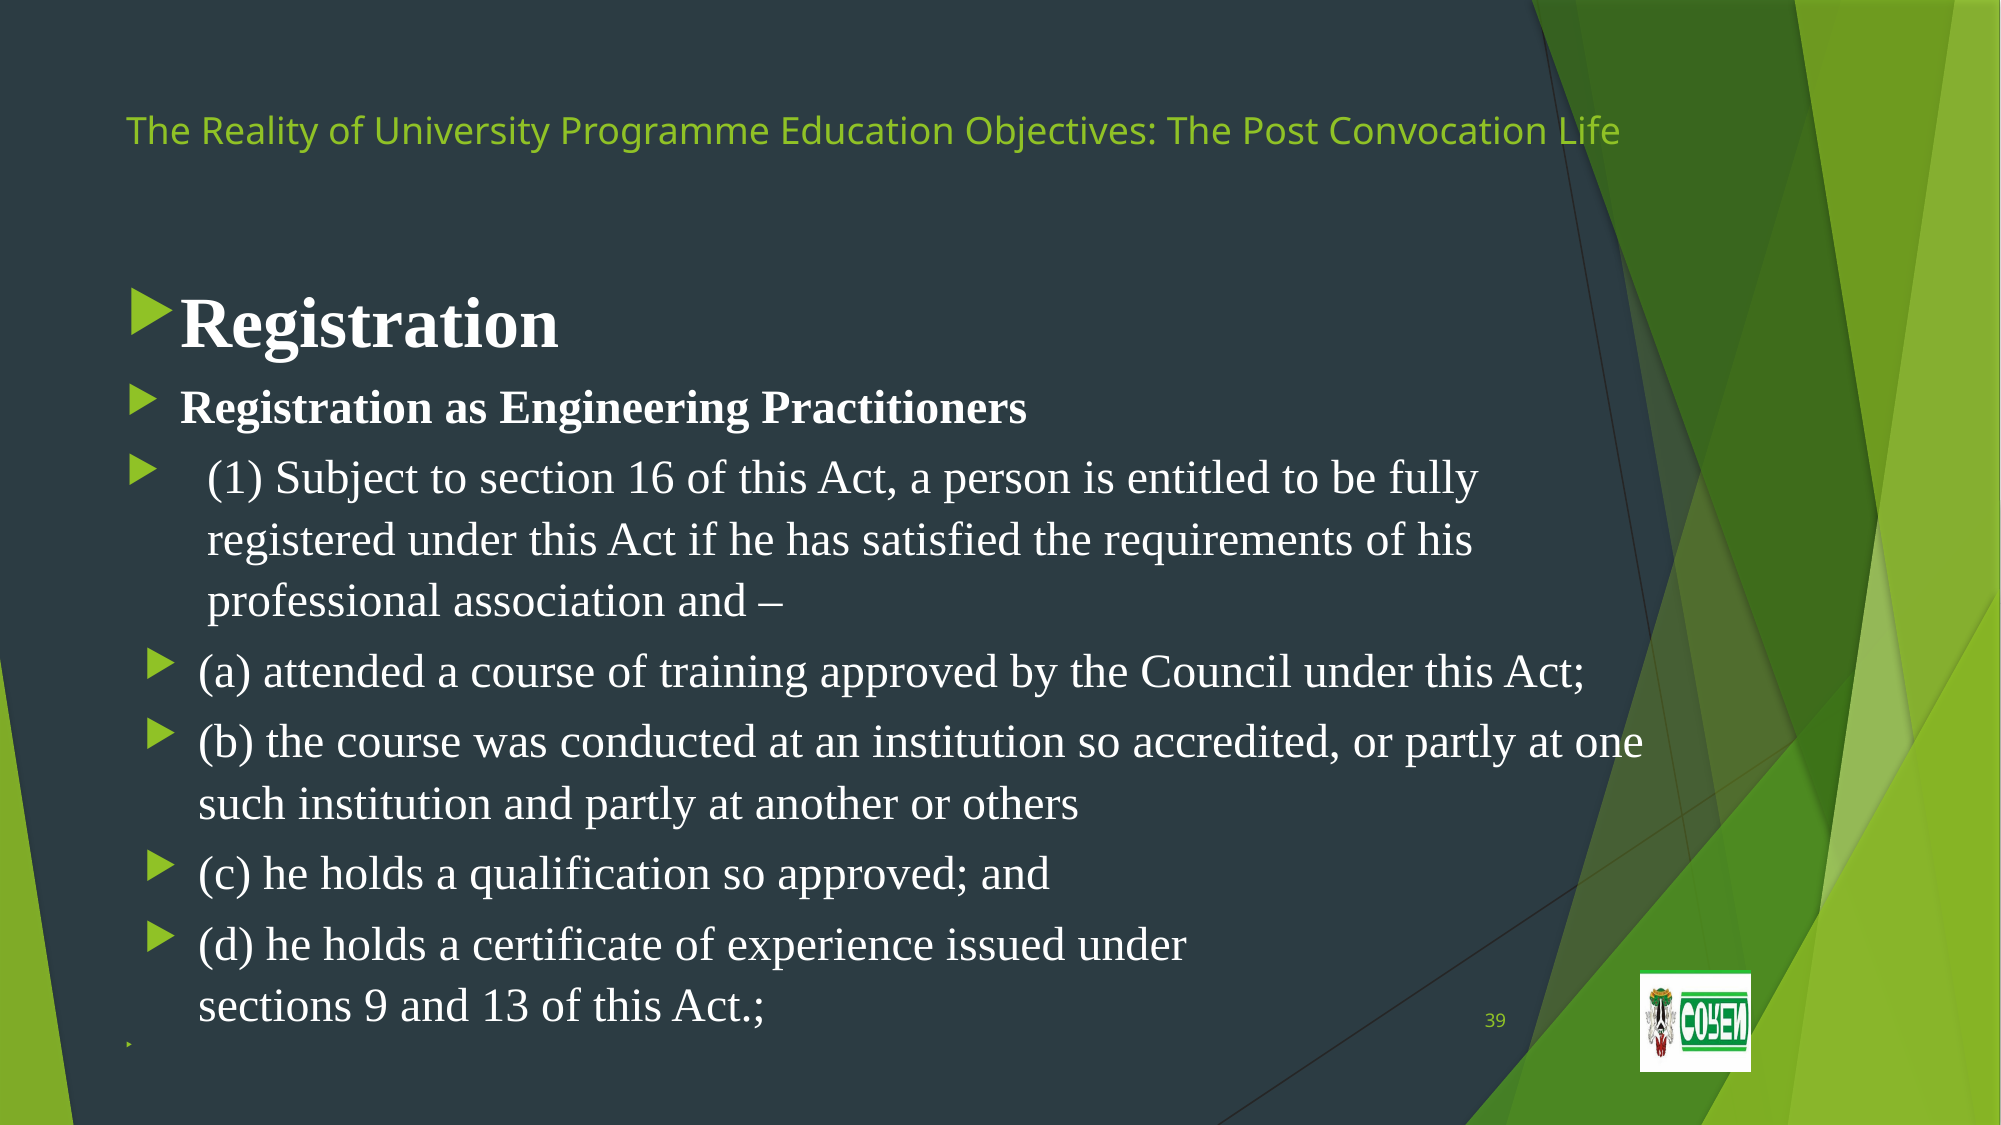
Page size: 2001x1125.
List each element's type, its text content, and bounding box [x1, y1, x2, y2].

slide_number 39 [1409, 991, 1522, 1051]
title The Reality of University Programme Education Objectives: The Post Convocation Life [111, 99, 1736, 219]
picture [1640, 969, 1752, 1073]
list Registration Registration as Engineering Practitioners (1) Subject to section 16 of this Act, a person is entitled to be fully registered under this Act if he has satisfied the requirements of his professional association and – (a) attended a course of training approved by the Council under this Act; (b) the course was conducted at an institution so accredited, or partly at one such institution and partly at another or others (c) he holds a qualification so approved; and (d) he holds a certificate of experience issued under sections 9 and 13 of this Act.; [111, 262, 1696, 1094]
